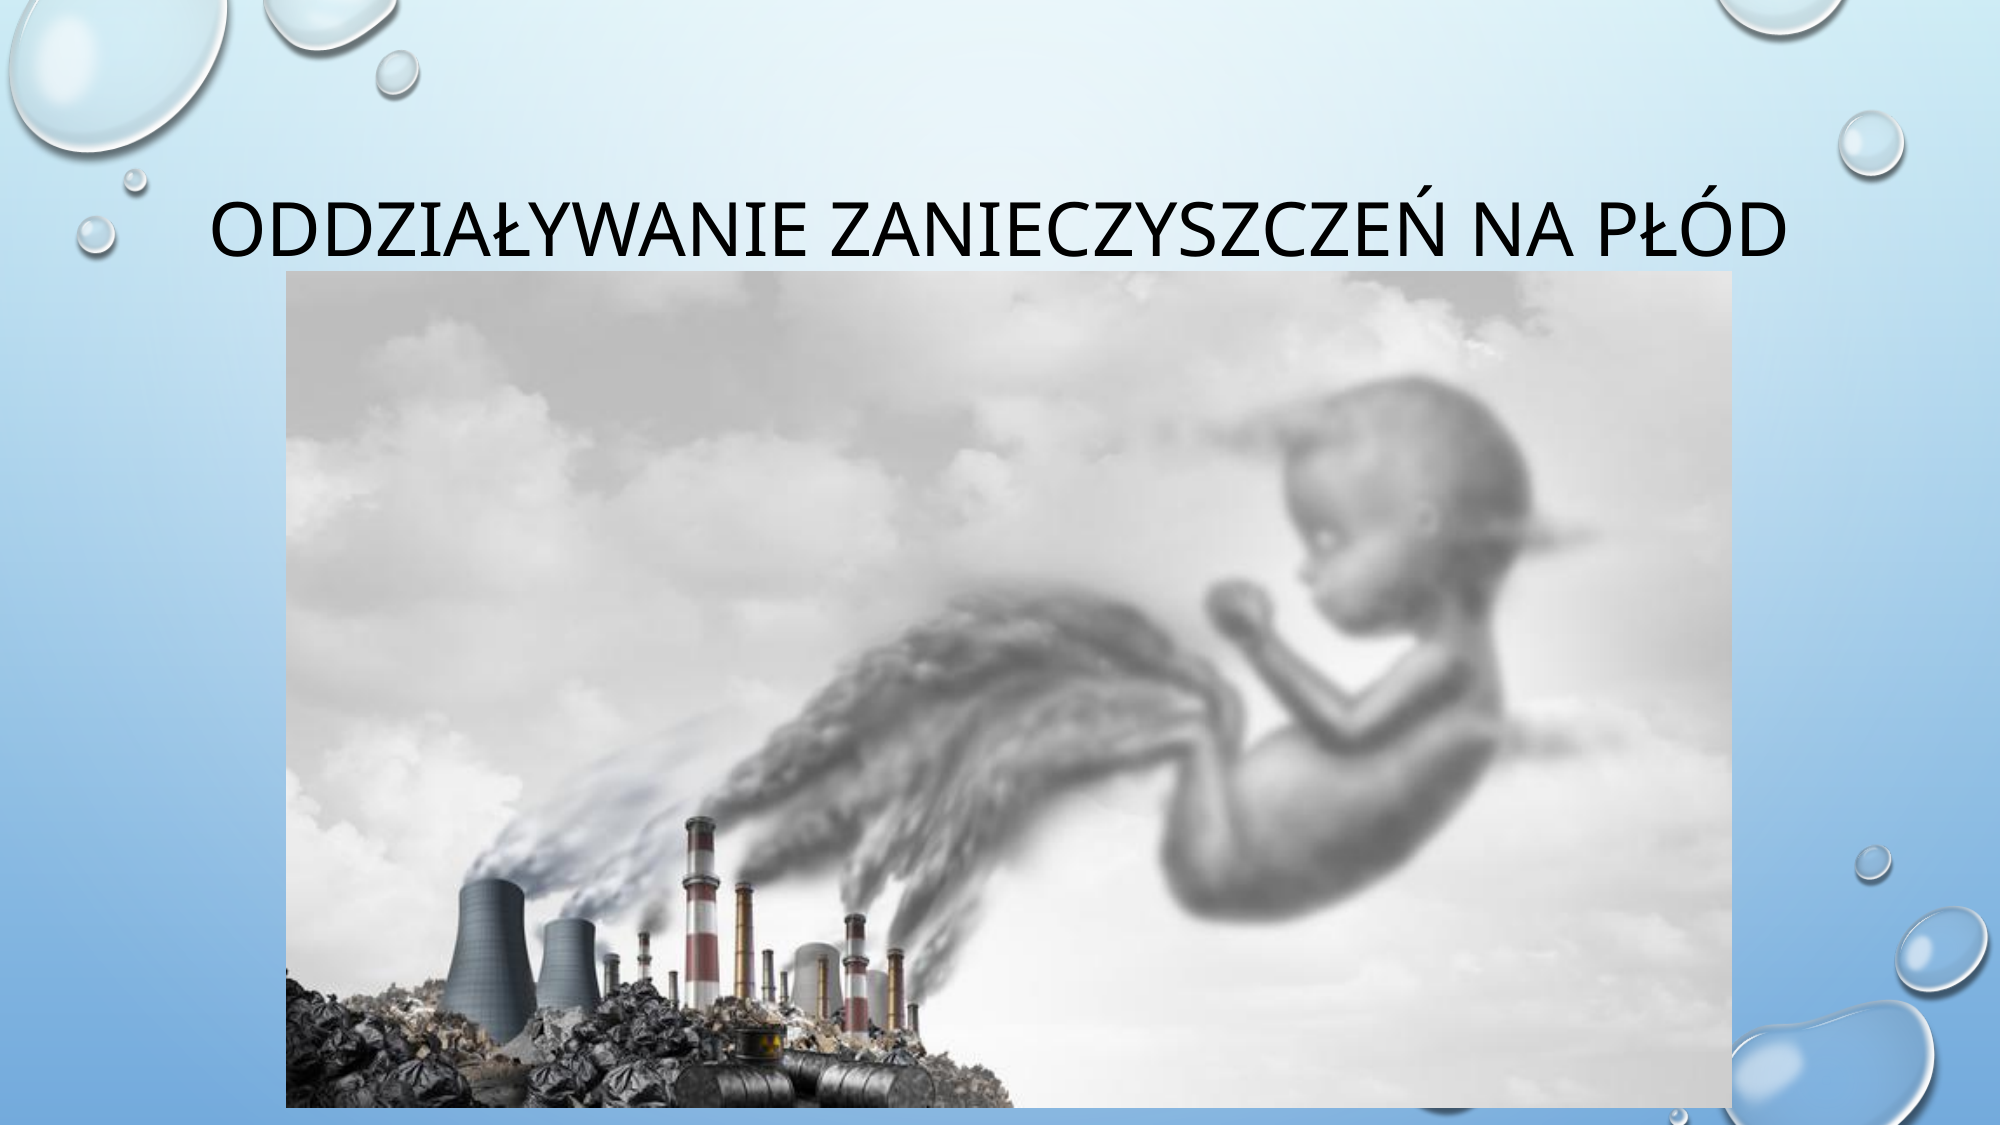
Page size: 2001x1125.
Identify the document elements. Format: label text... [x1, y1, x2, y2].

picture [0, 0, 2000, 1125]
title OdDziaływanie zanieczyszczeń na płód [149, 101, 1851, 364]
